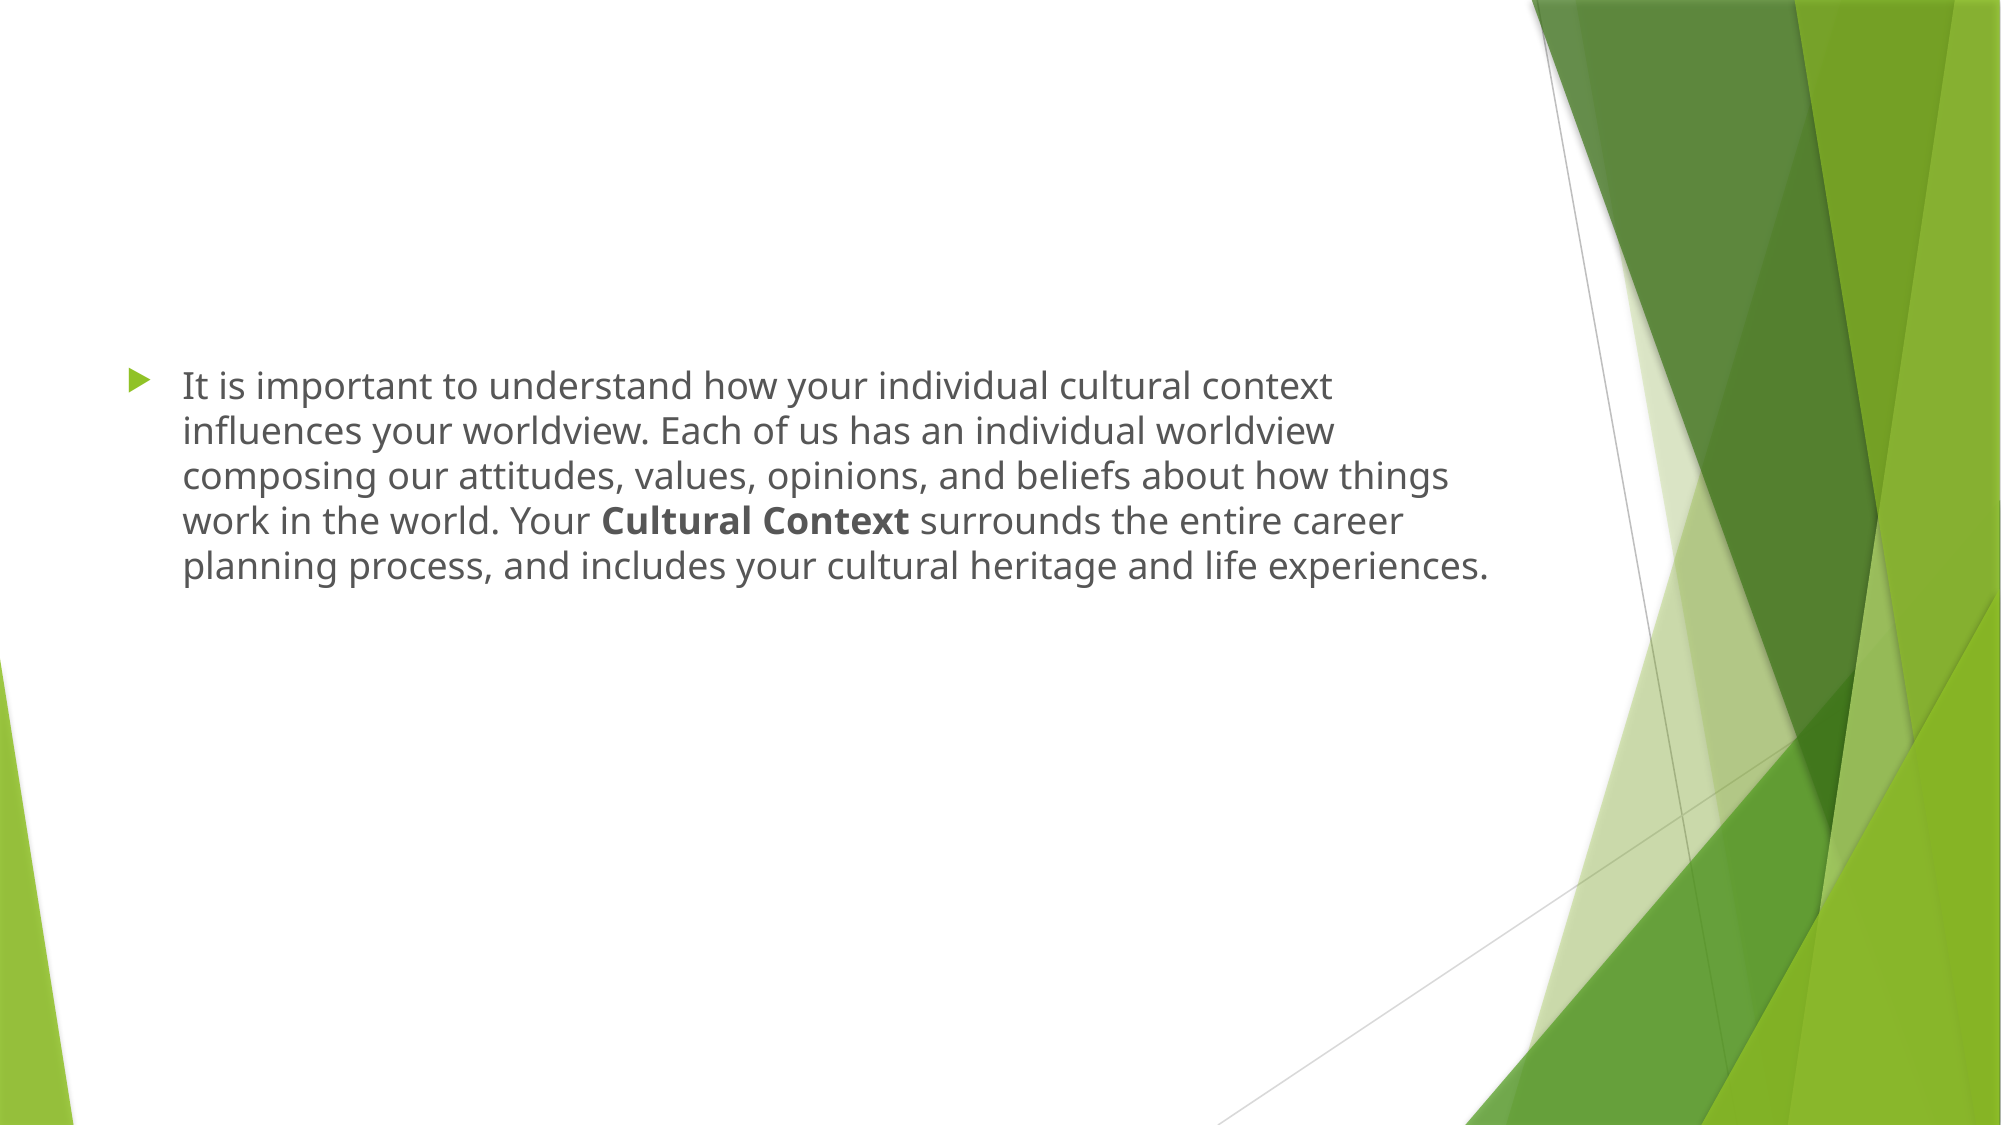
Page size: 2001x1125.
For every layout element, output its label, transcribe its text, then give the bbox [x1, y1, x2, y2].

list It is important to understand how your individual cultural context influences your worldview. Each of us has an individual worldview composing our attitudes, values, opinions, and beliefs about how things work in the world. Your Cultural Context surrounds the entire career planning process, and includes your cultural heritage and life experiences. [111, 354, 1522, 992]
